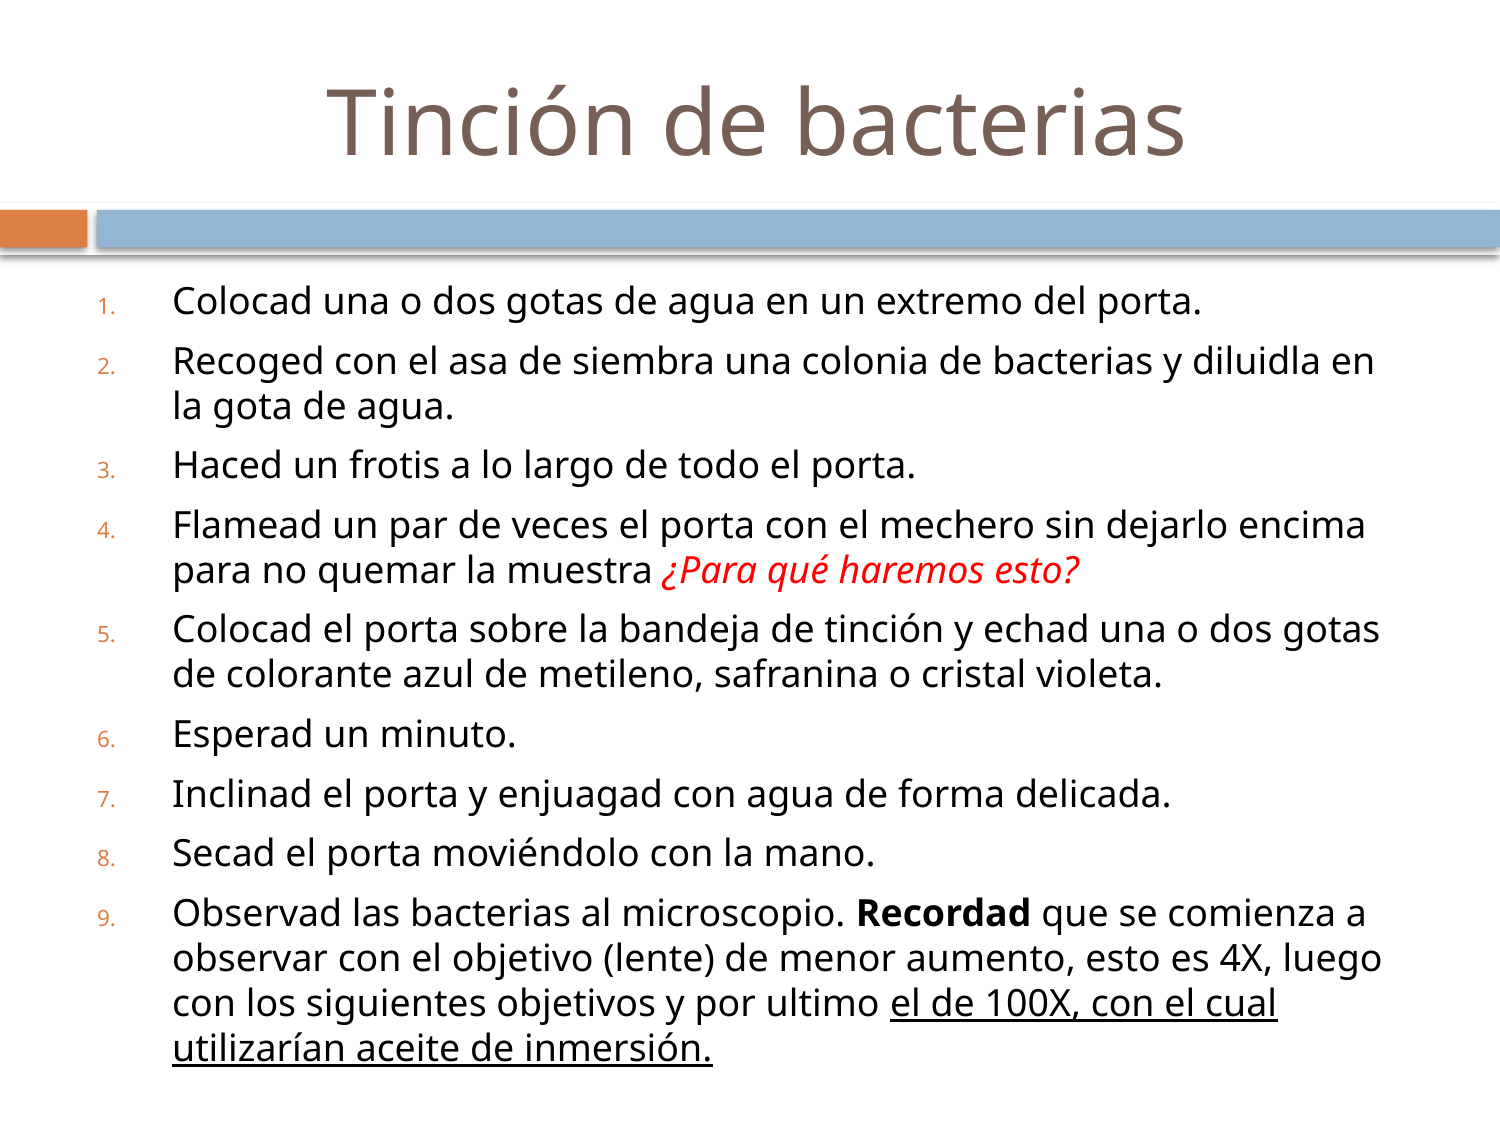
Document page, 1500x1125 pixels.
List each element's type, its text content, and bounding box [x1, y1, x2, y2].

list Colocad una o dos gotas de agua en un extremo del porta. Recoged con el asa de siembra una colonia de bacterias y diluidla en la gota de agua. Haced un frotis a lo largo de todo el porta. Flamead un par de veces el porta con el mechero sin dejarlo encima para no quemar la muestra ¿Para qué haremos esto? Colocad el porta sobre la bandeja de tinción y echad una o dos gotas de colorante azul de metileno, safranina o cristal violeta. Esperad un minuto. Inclinad el porta y enjuagad con agua de forma delicada. Secad el porta moviéndolo con la mano. Observad las bacterias al microscopio. Recordad que se comienza a observar con el objetivo (lente) de menor aumento, esto es 4X, luego con los siguientes objetivos y por ultimo el de 100X, con el cual utilizarían aceite de inmersión. [81, 269, 1420, 1008]
title Tinción de bacterias [100, 37, 1439, 201]
